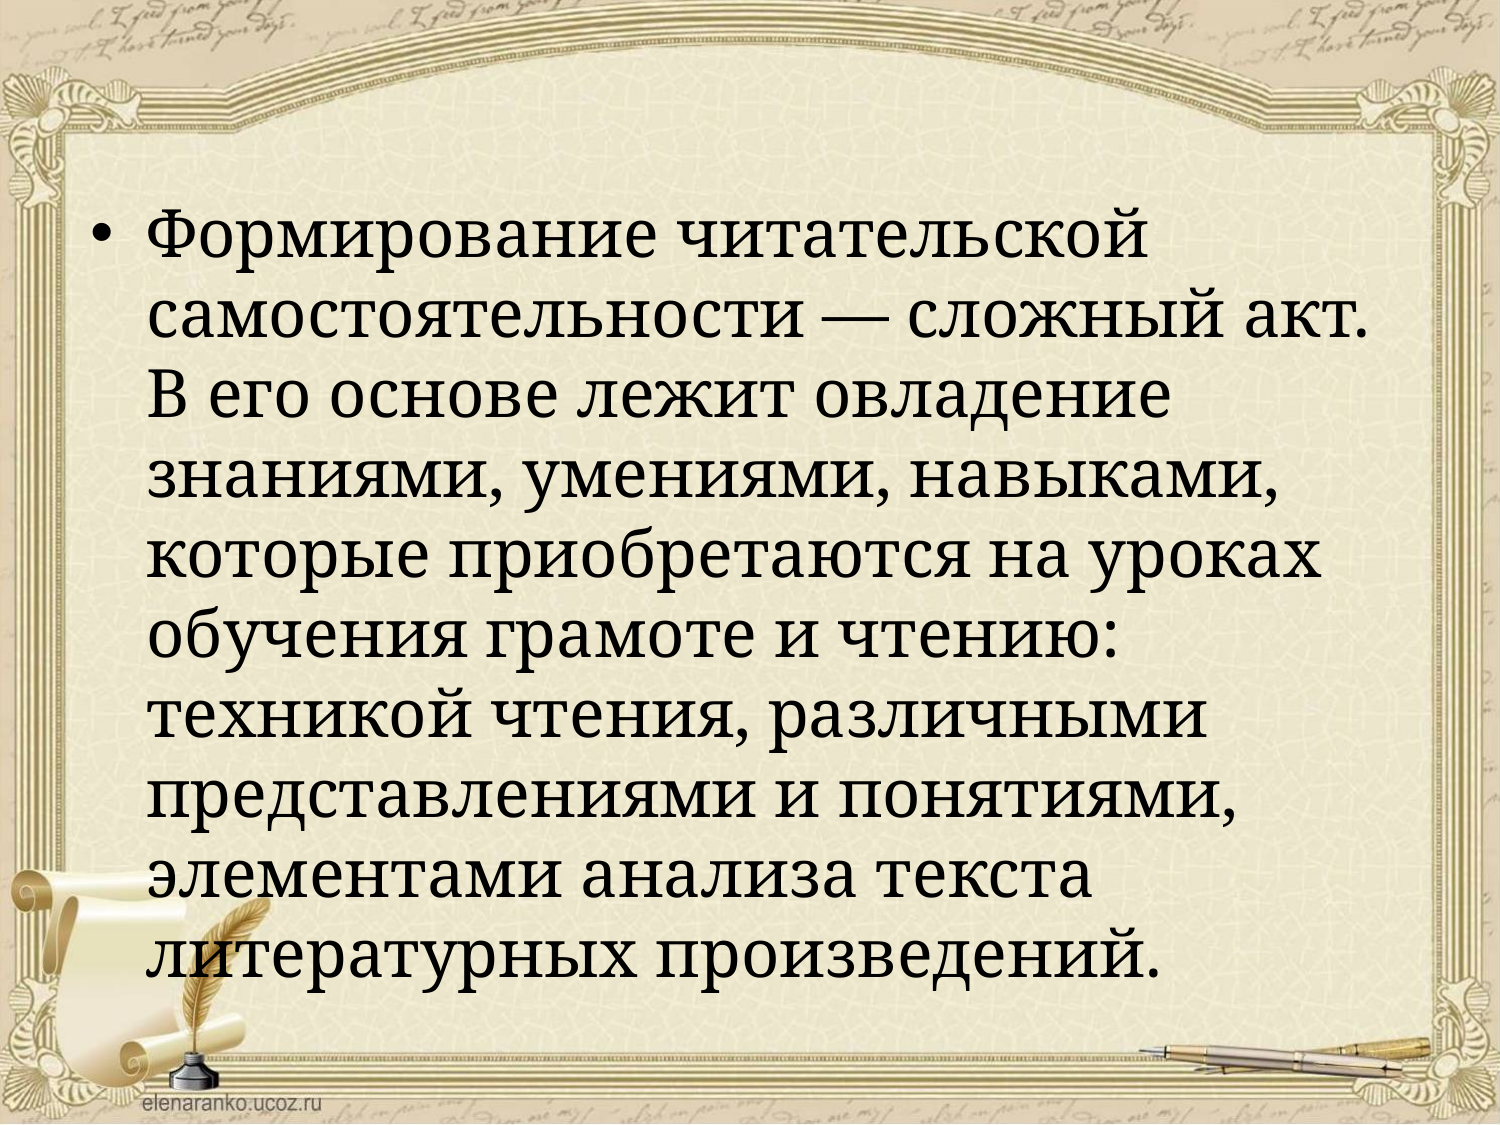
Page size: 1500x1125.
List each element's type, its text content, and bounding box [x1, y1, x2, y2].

list Формирование читательской самостоятельности — сложный акт. В его основе лежит овладение знаниями, умениями, навыками, которые приобретаются на уроках обучения грамоте и чтению: техникой чтения, различными представлениями и понятиями, элементами анализа текста литературных произведений. [75, 90, 1425, 1047]
picture [0, 0, 1500, 1125]
